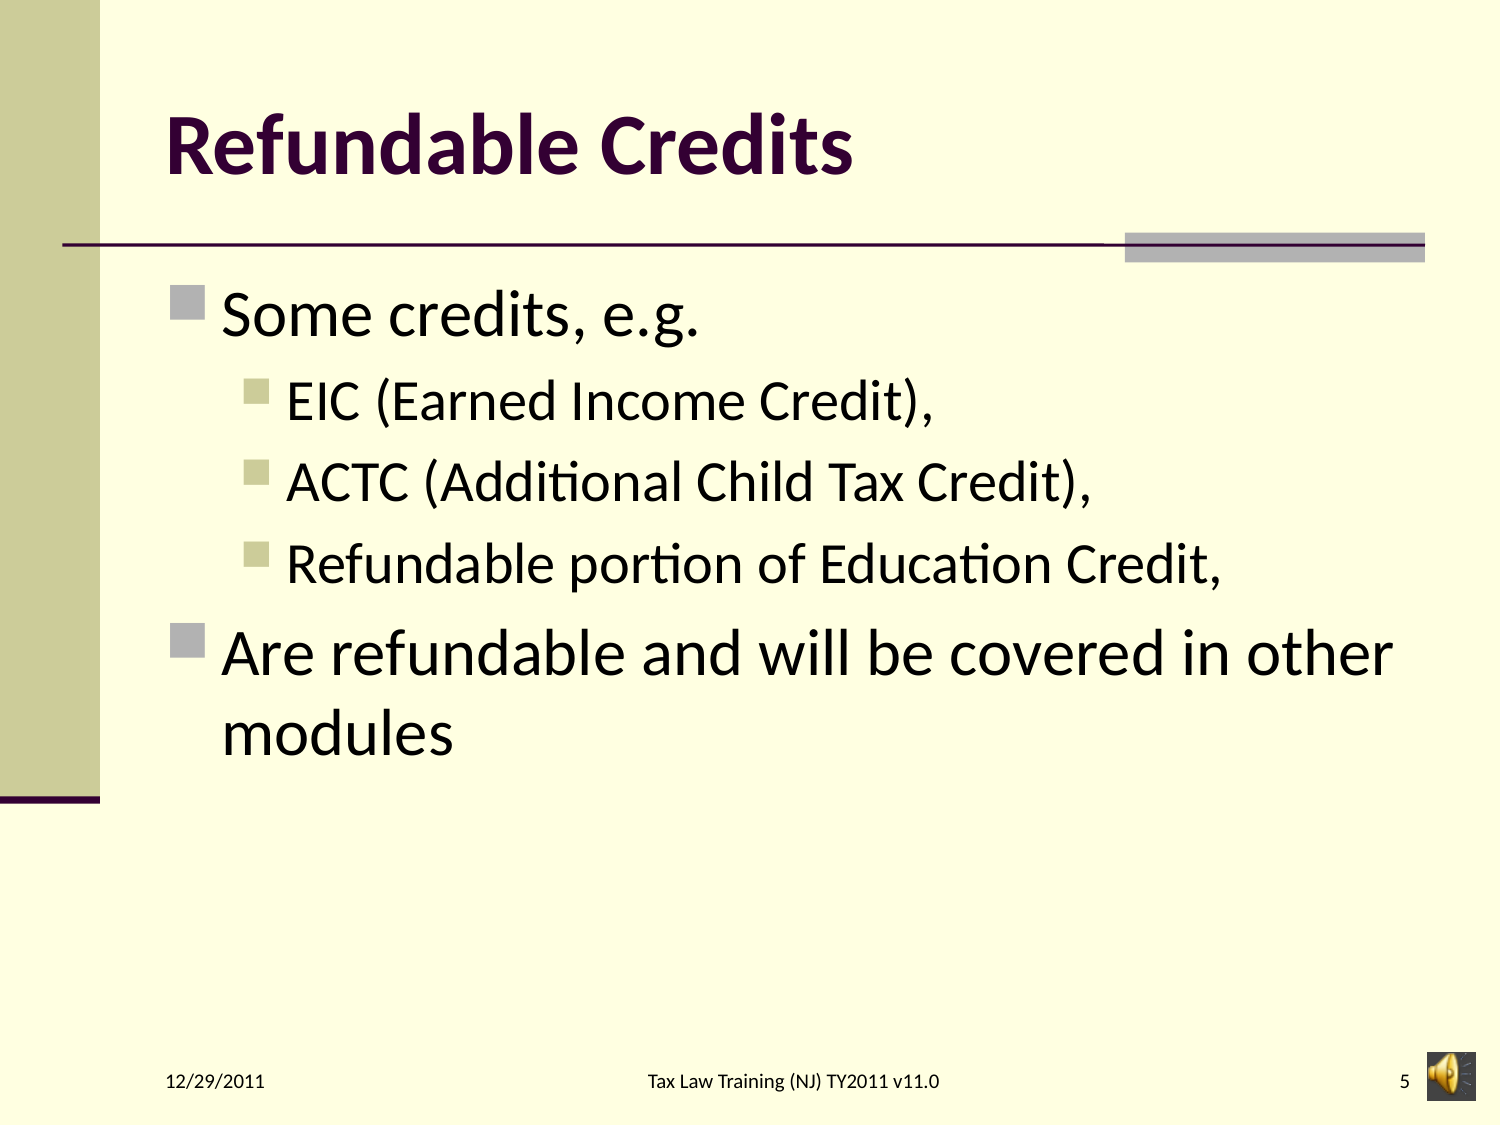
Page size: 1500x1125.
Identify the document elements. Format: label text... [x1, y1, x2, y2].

footer Tax Law Training (NJ) TY2011 v11.0 [549, 1049, 1038, 1101]
picture [1426, 1051, 1477, 1102]
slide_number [149, 1050, 476, 1101]
title Refundable Credits [150, 45, 1425, 234]
slide_number 5 [1112, 1049, 1426, 1101]
list Some credits, e.g. EIC (Earned Income Credit), ACTC (Additional Child Tax Credit), Refundable portion of Education Credit, Are refundable and will be covered in other modules [150, 262, 1425, 1038]
